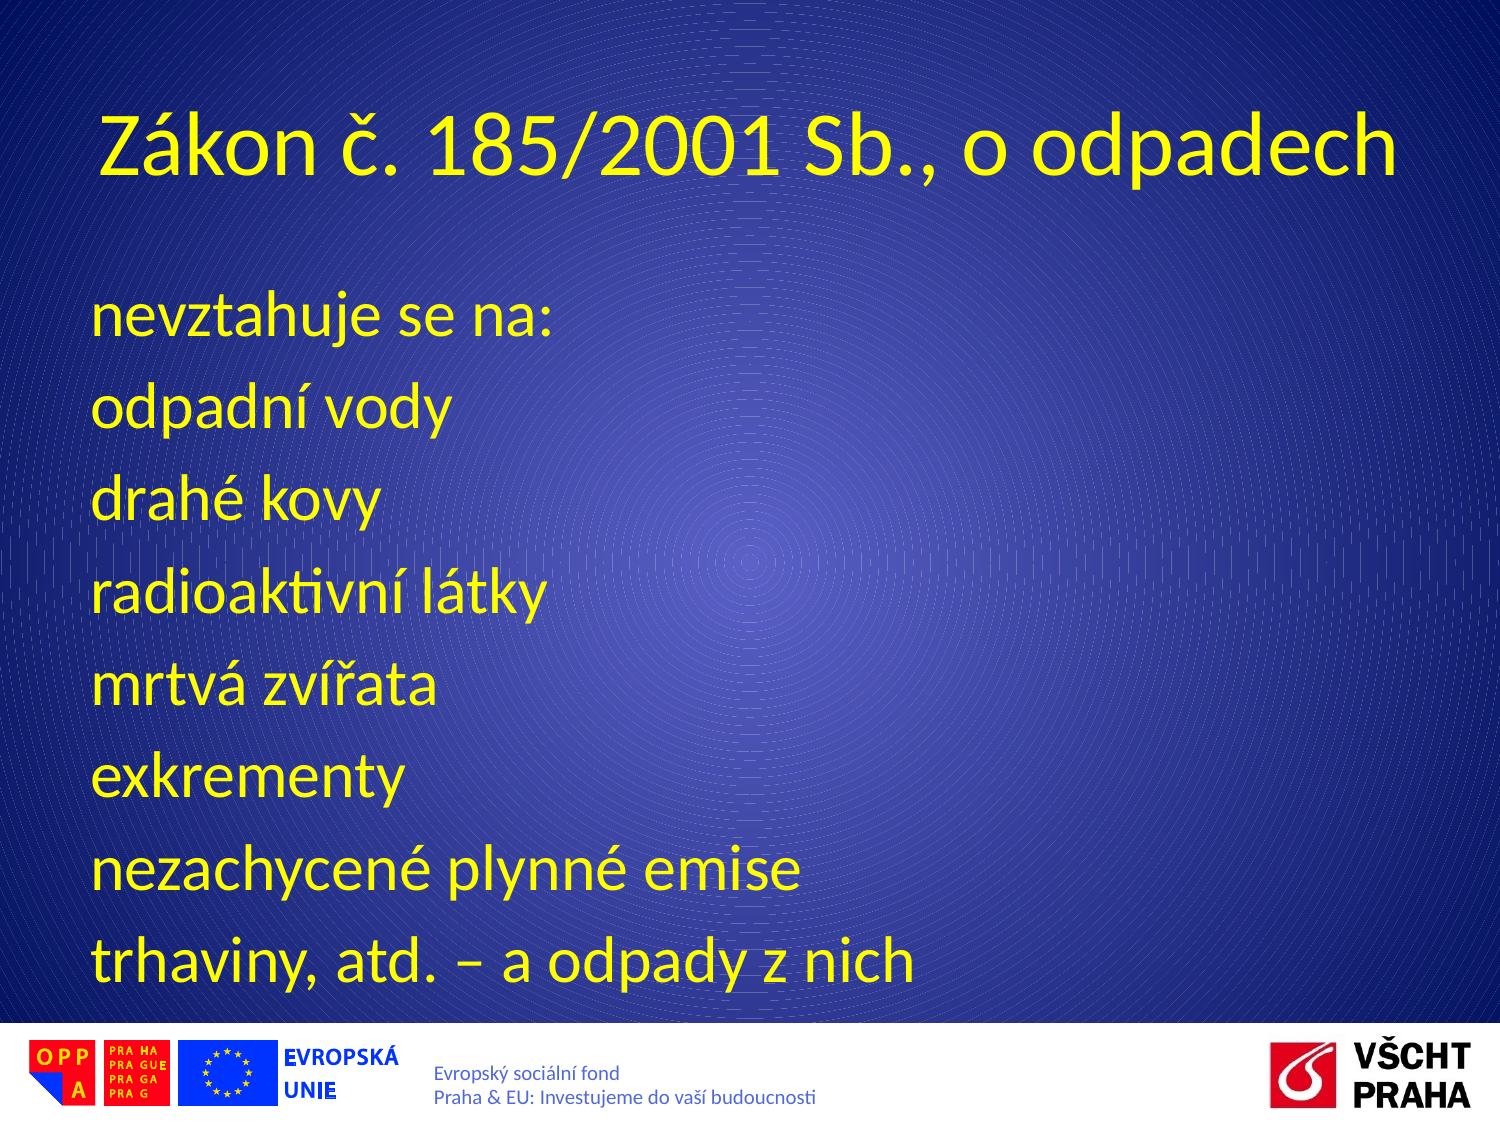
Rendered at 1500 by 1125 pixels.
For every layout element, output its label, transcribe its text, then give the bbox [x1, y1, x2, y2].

picture [1269, 1034, 1471, 1109]
title Zákon č. 185/2001 Sb., o odpadech [75, 45, 1425, 233]
list nevztahuje se na: odpadní vody drahé kovy radioaktivní látky mrtvá zvířata exkrementy nezachycené plynné emise trhaviny, atd. – a odpady z nich [75, 262, 1425, 1005]
